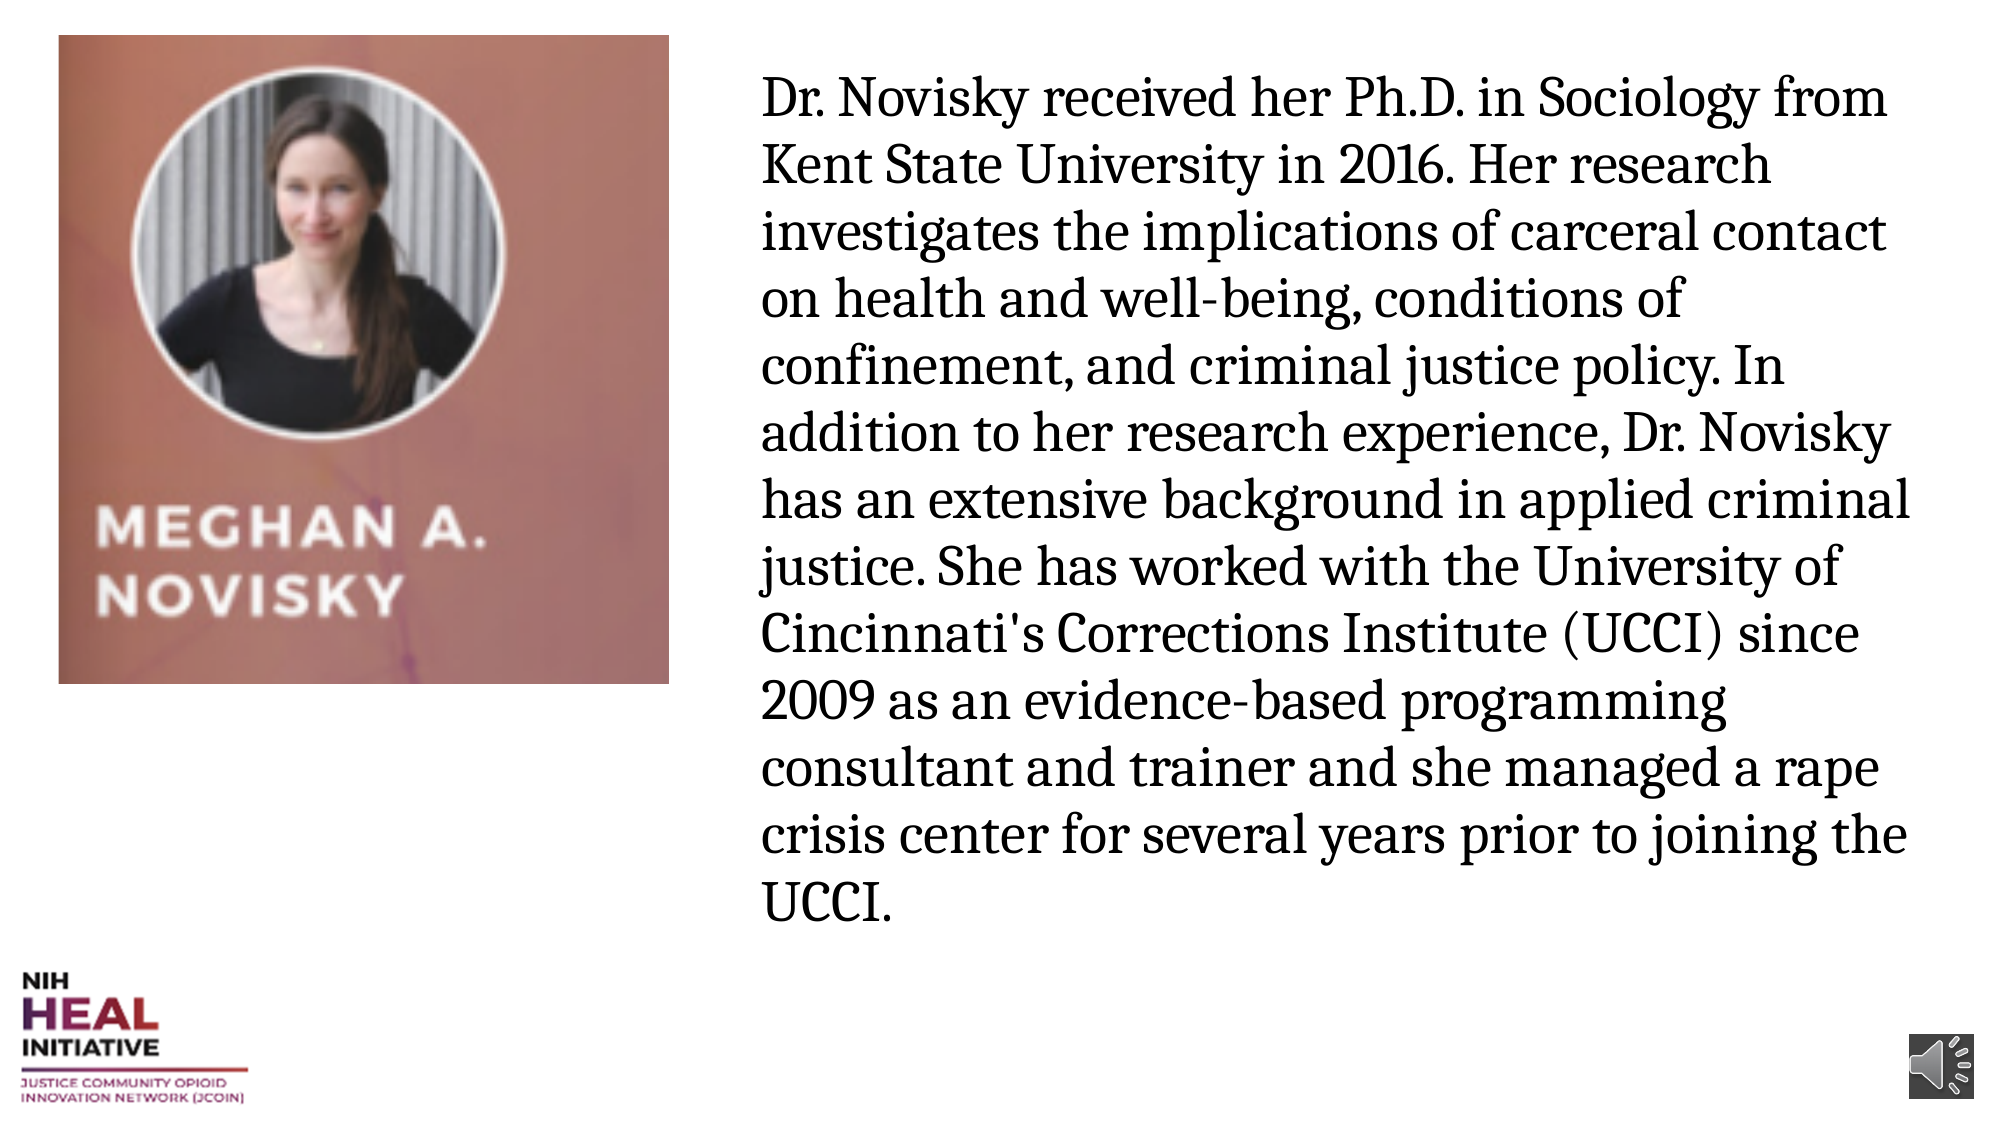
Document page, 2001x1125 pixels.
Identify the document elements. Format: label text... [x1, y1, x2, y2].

picture [58, 35, 669, 684]
table_header Dr. Novisky received her Ph.D. in Sociology from Kent State University in 2016. Her research investigates the implications of carceral contact on health and well-being, conditions of confinement, and criminal justice policy. In addition to her research experience, Dr. Novisky has an extensive background in applied criminal justice. She has worked with the University of Cincinnati's Corrections Institute (UCCI) since 2009 as an evidence-based programming consultant and trainer and she managed a rape crisis center for several years prior to joining the UCCI. [746, 36, 1970, 943]
picture [20, 969, 253, 1112]
picture [1908, 1033, 1975, 1100]
